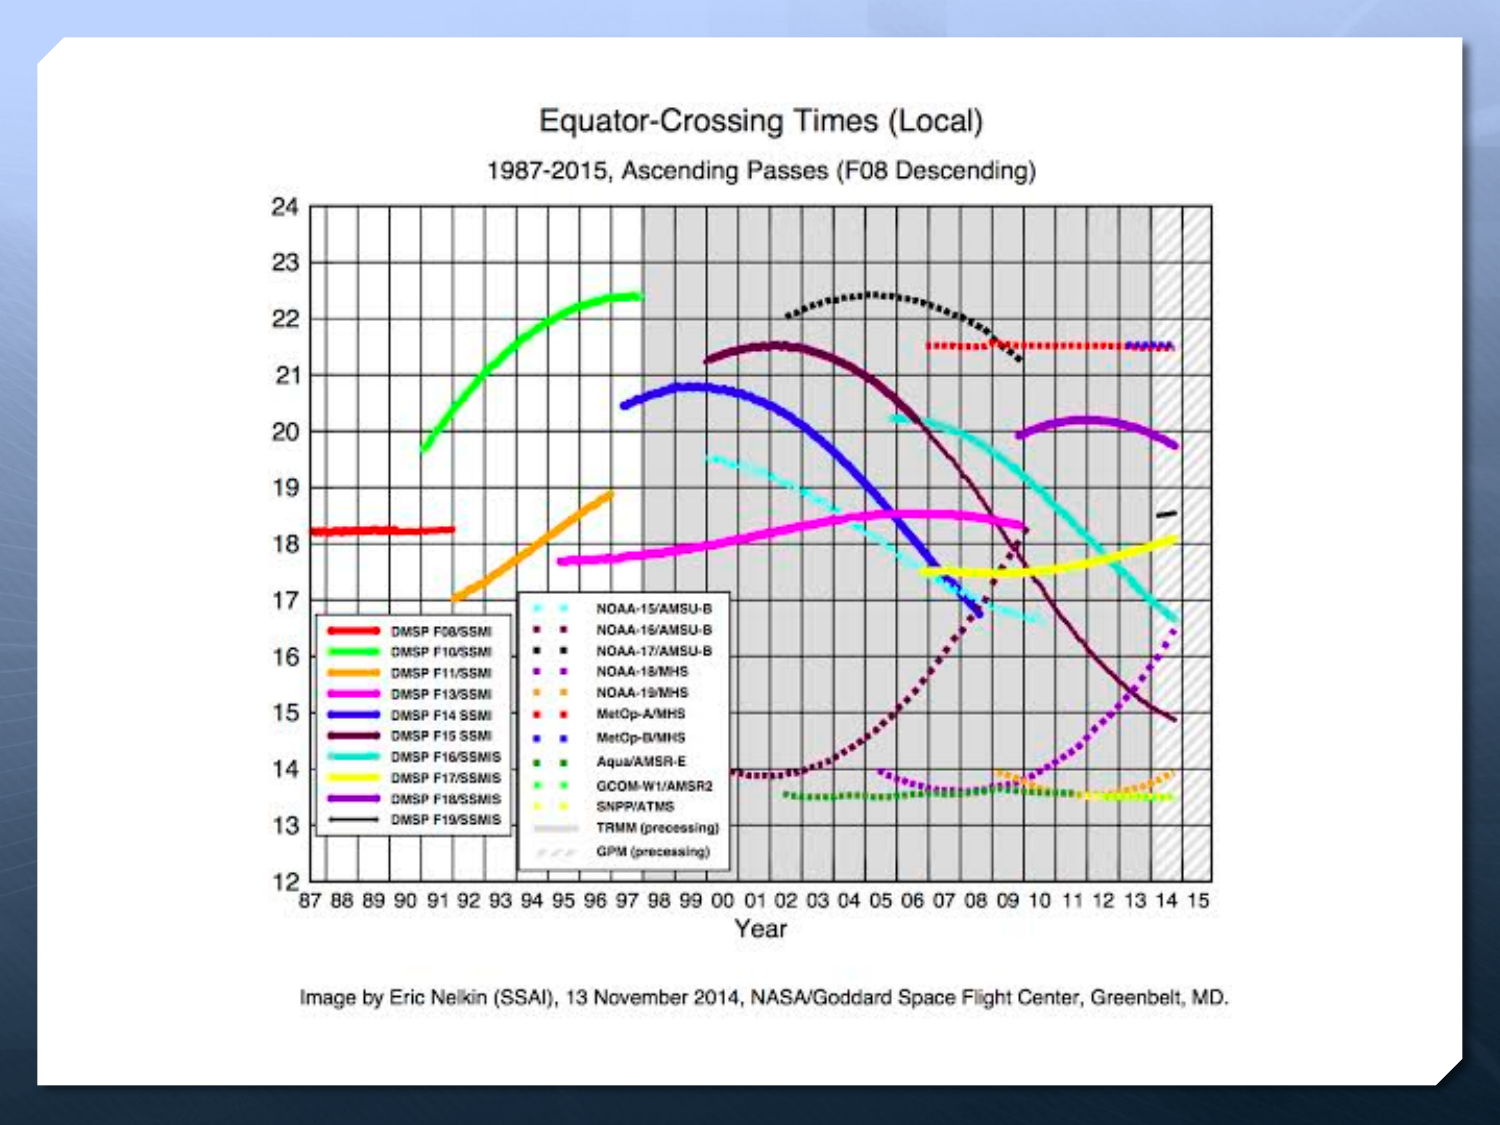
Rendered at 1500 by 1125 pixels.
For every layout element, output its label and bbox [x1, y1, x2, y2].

picture [268, 101, 1232, 1022]
